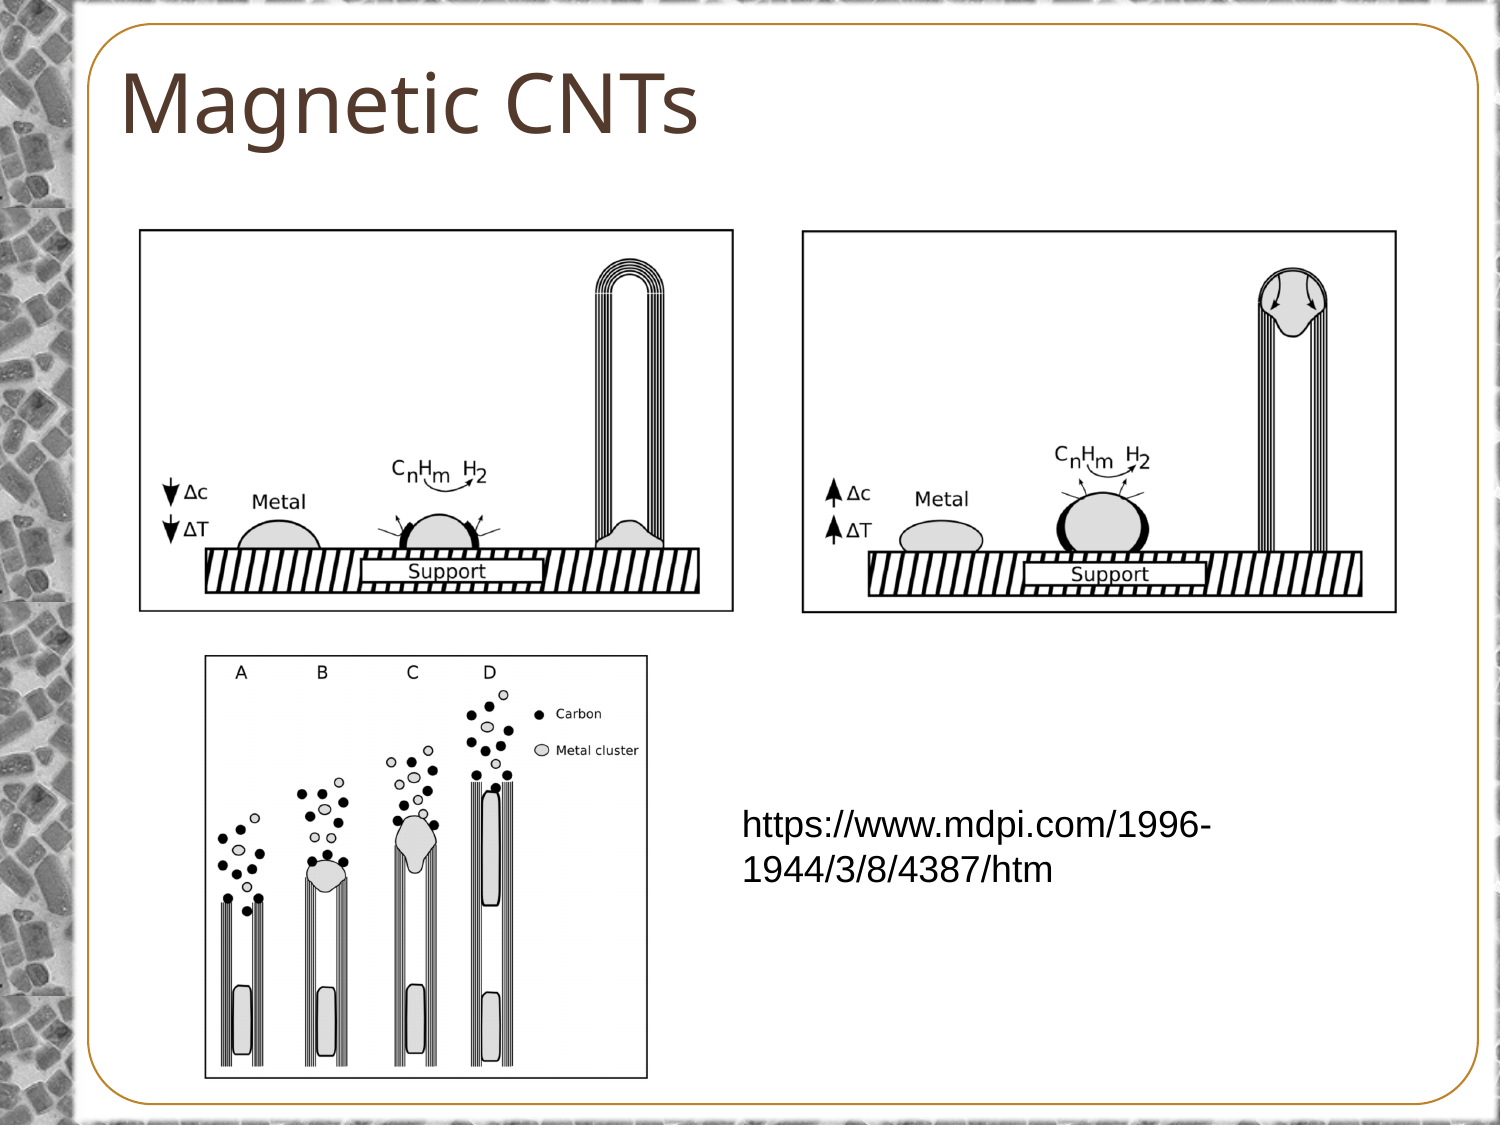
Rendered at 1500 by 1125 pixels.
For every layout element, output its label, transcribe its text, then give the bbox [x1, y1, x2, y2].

text_box https://www.mdpi.com/1996-1944/3/8/4387/htm [727, 792, 1478, 898]
picture [797, 226, 1399, 616]
title Magnetic CNTs [103, 37, 1466, 162]
text_box Applied Physics A 127(5):385 DOI: 10.1007/s00339-021-04535-4 [0, 0, 72, 1125]
picture [201, 650, 652, 1083]
picture [135, 226, 736, 616]
